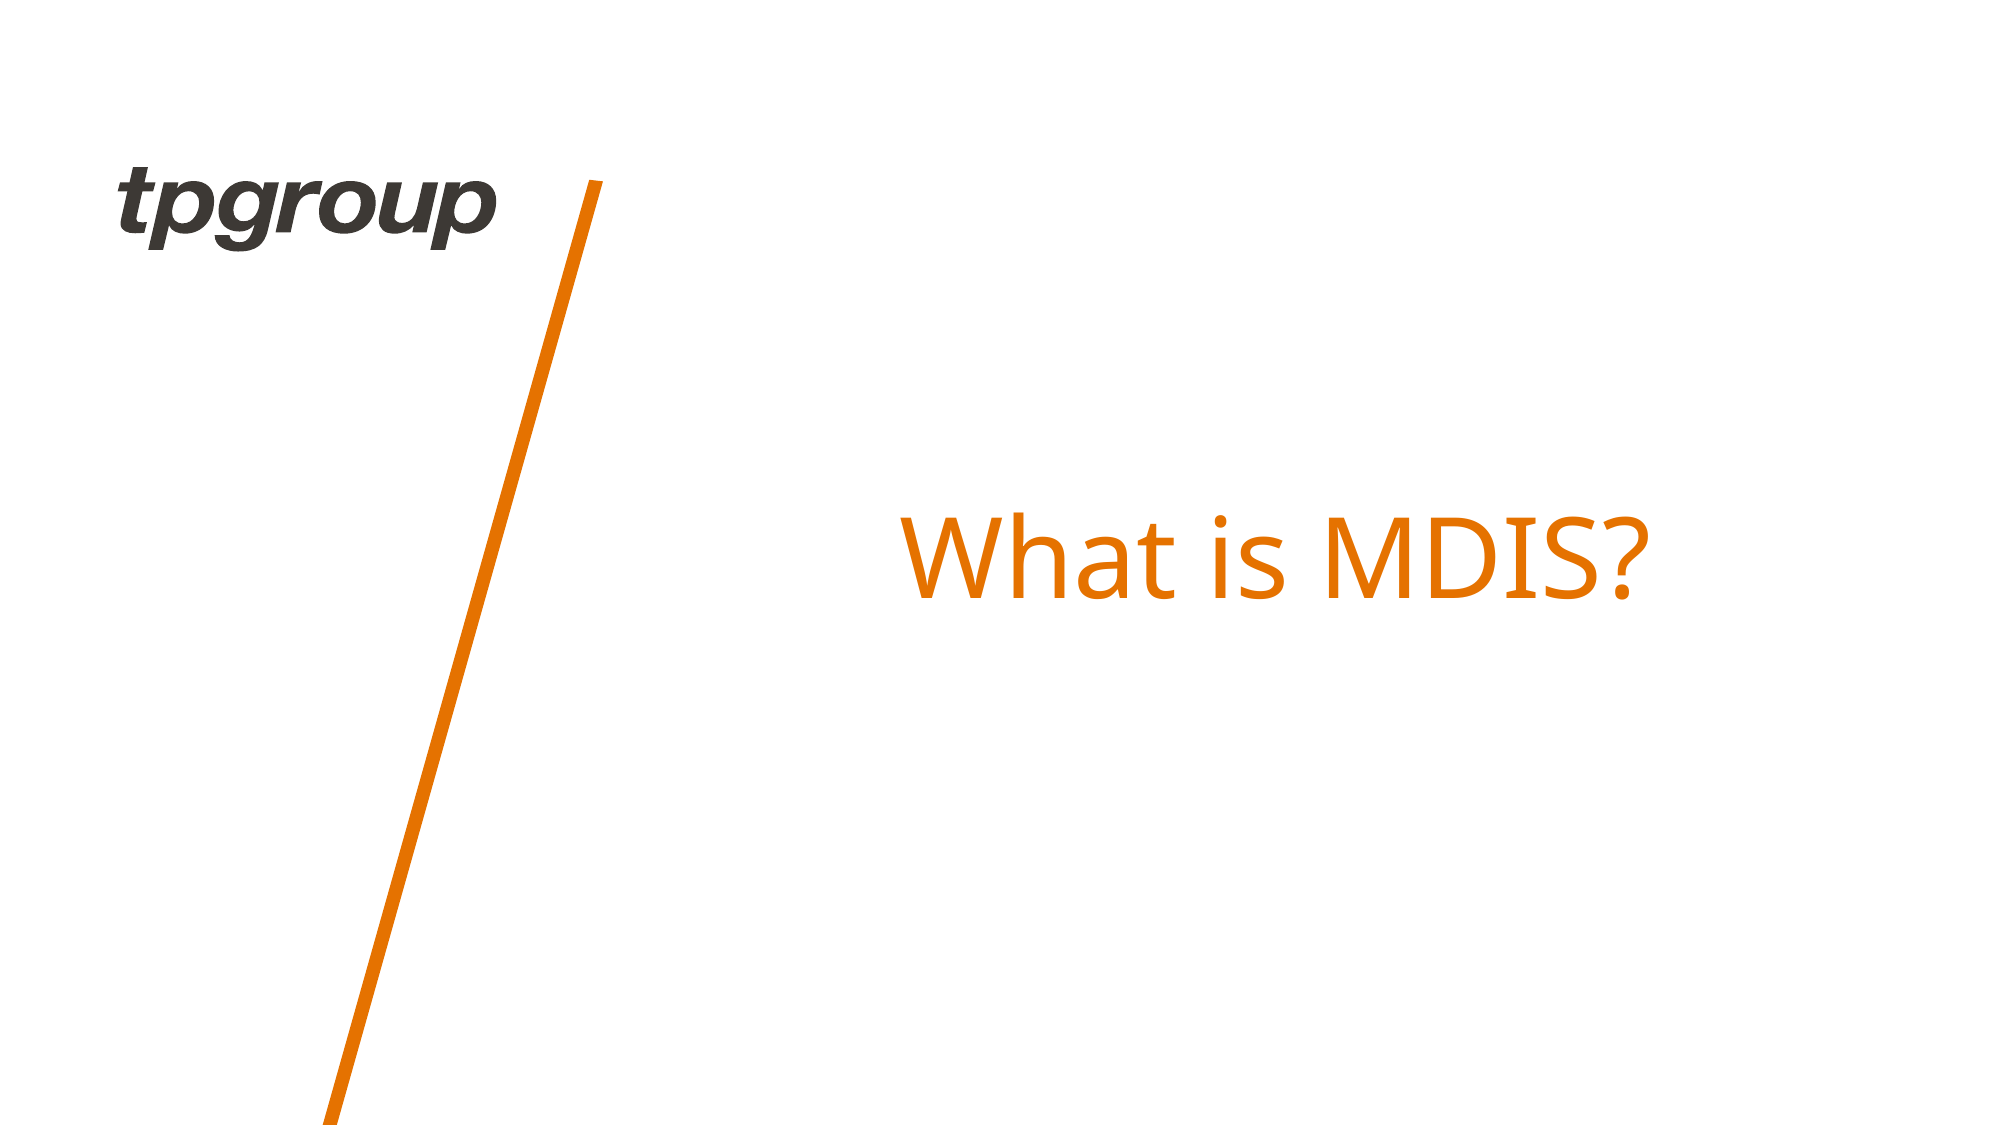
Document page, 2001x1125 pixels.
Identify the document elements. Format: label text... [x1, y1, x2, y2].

title What is MDIS? [669, 314, 1883, 811]
